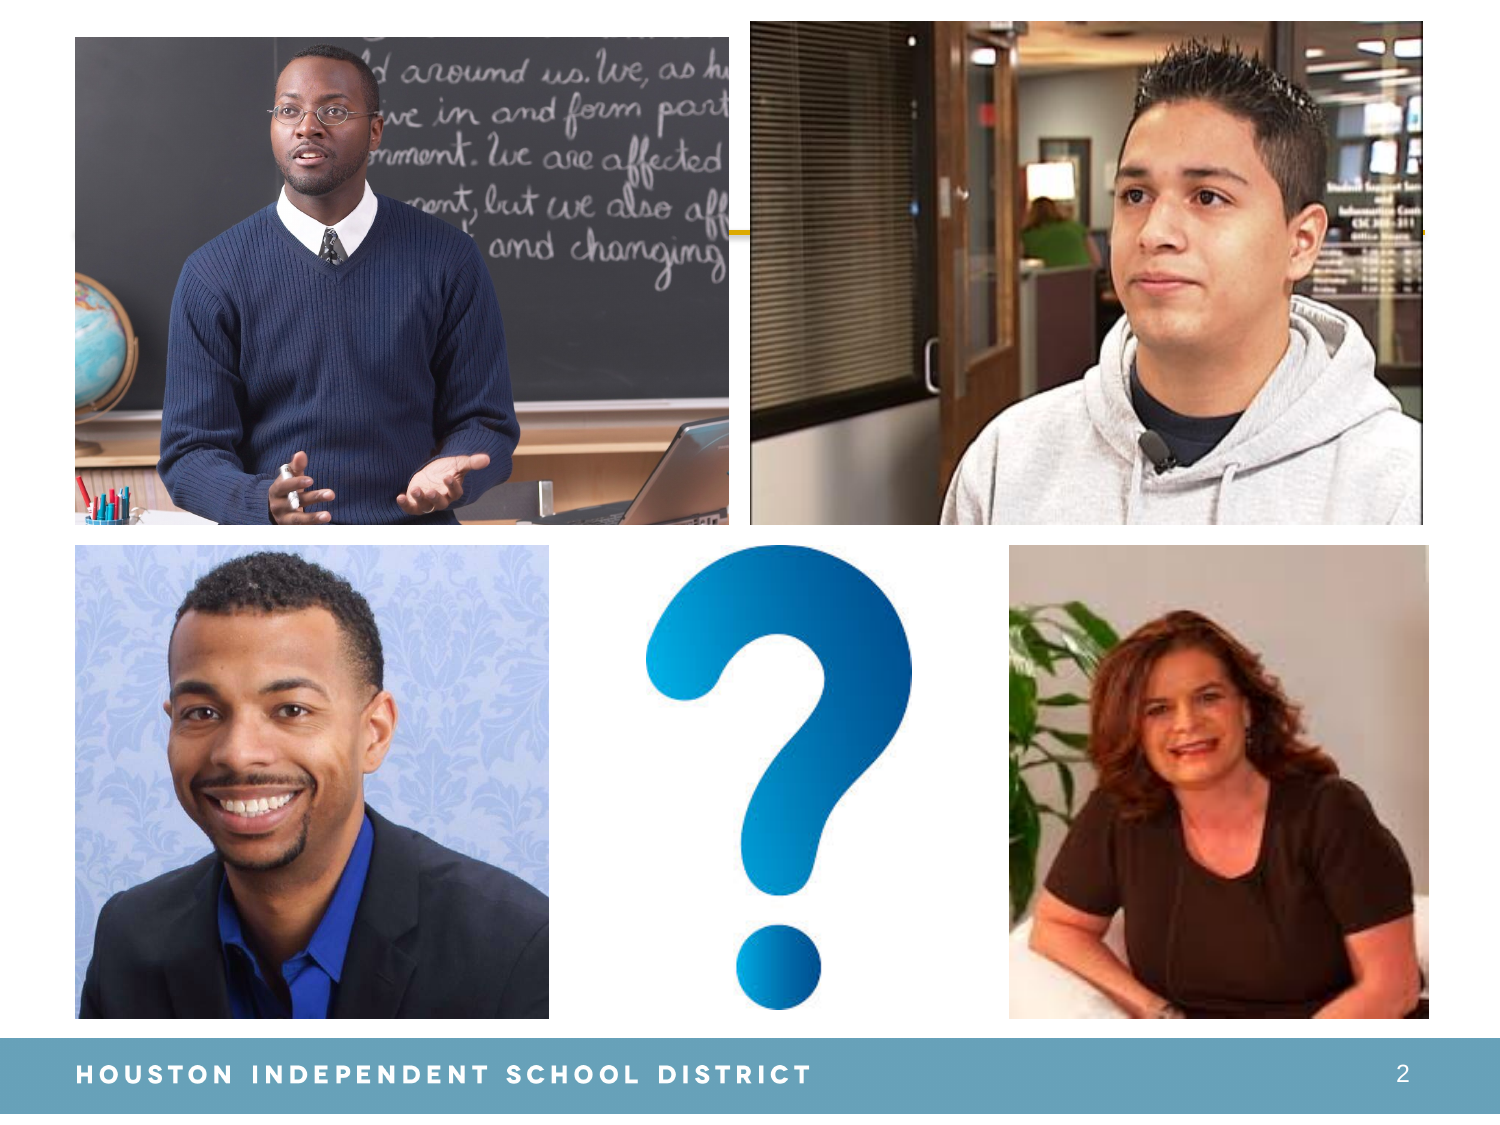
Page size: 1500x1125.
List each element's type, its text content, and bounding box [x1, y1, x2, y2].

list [74, 36, 729, 525]
picture [645, 544, 778, 657]
slide_number 2 [1074, 1042, 1425, 1103]
picture [750, 21, 1423, 525]
picture [74, 544, 549, 1020]
picture [0, 1038, 1500, 1114]
picture [1009, 544, 1429, 1020]
picture [645, 544, 913, 1010]
